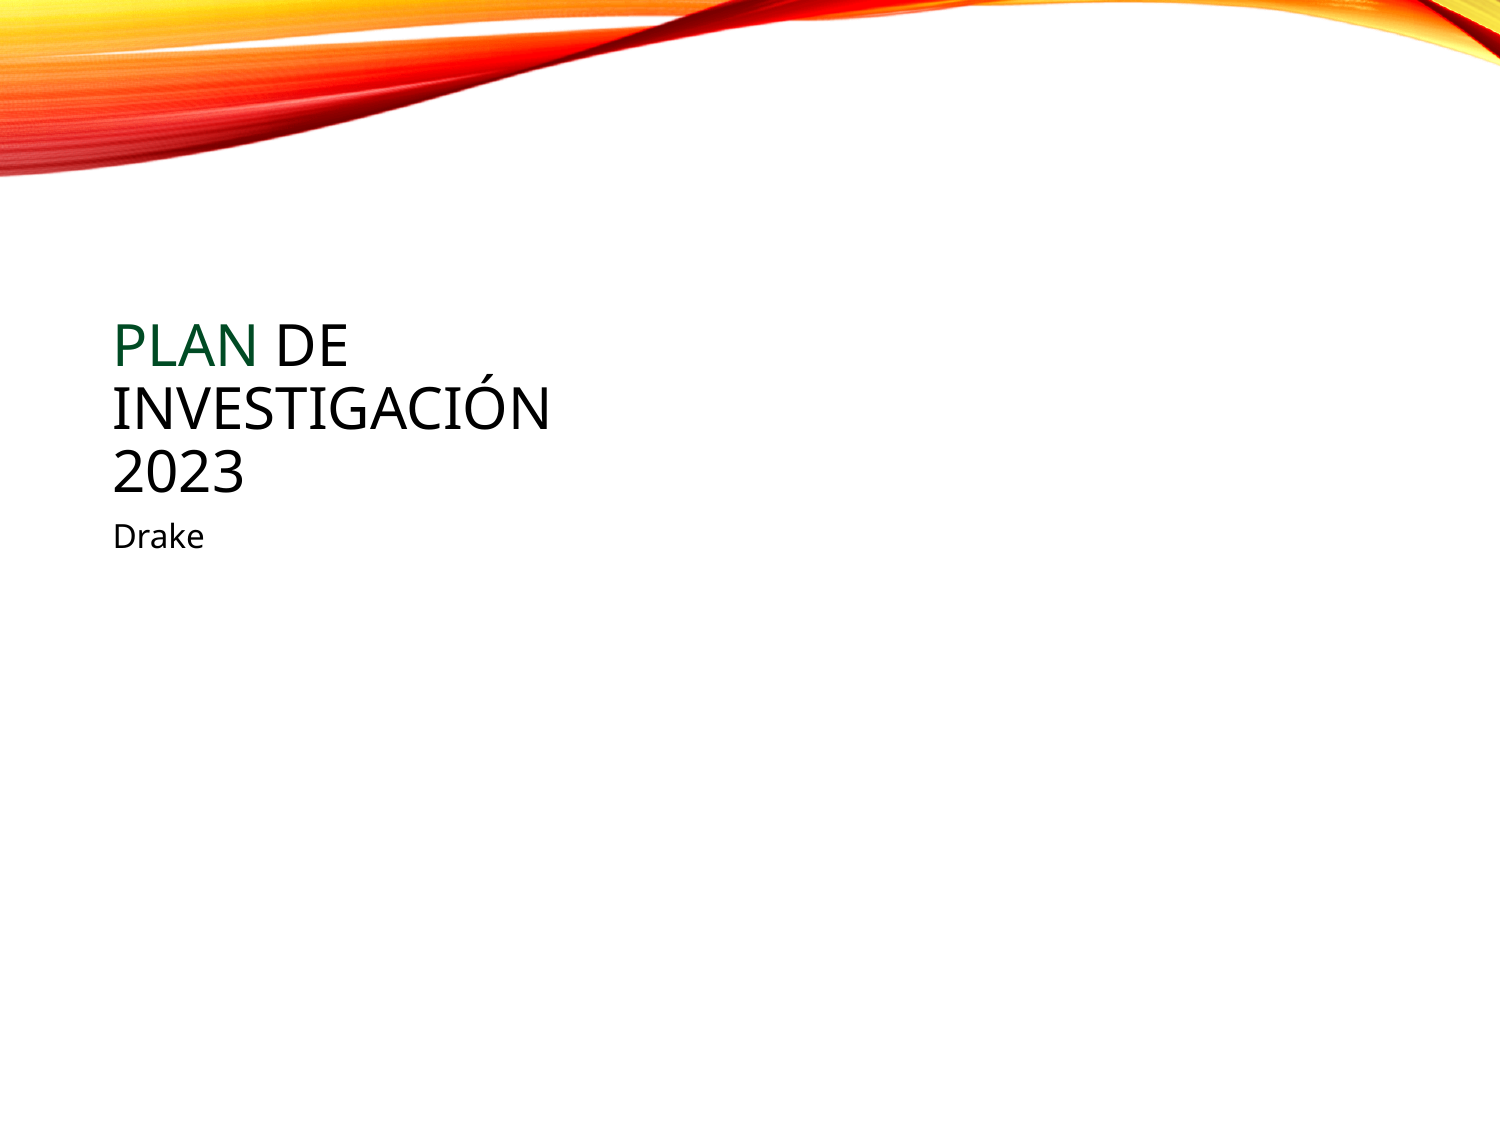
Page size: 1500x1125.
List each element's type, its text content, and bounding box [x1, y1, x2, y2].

picture [0, 0, 1500, 178]
list Drake [97, 512, 604, 1028]
title PLAN de Investigación 2023 [97, 249, 604, 512]
